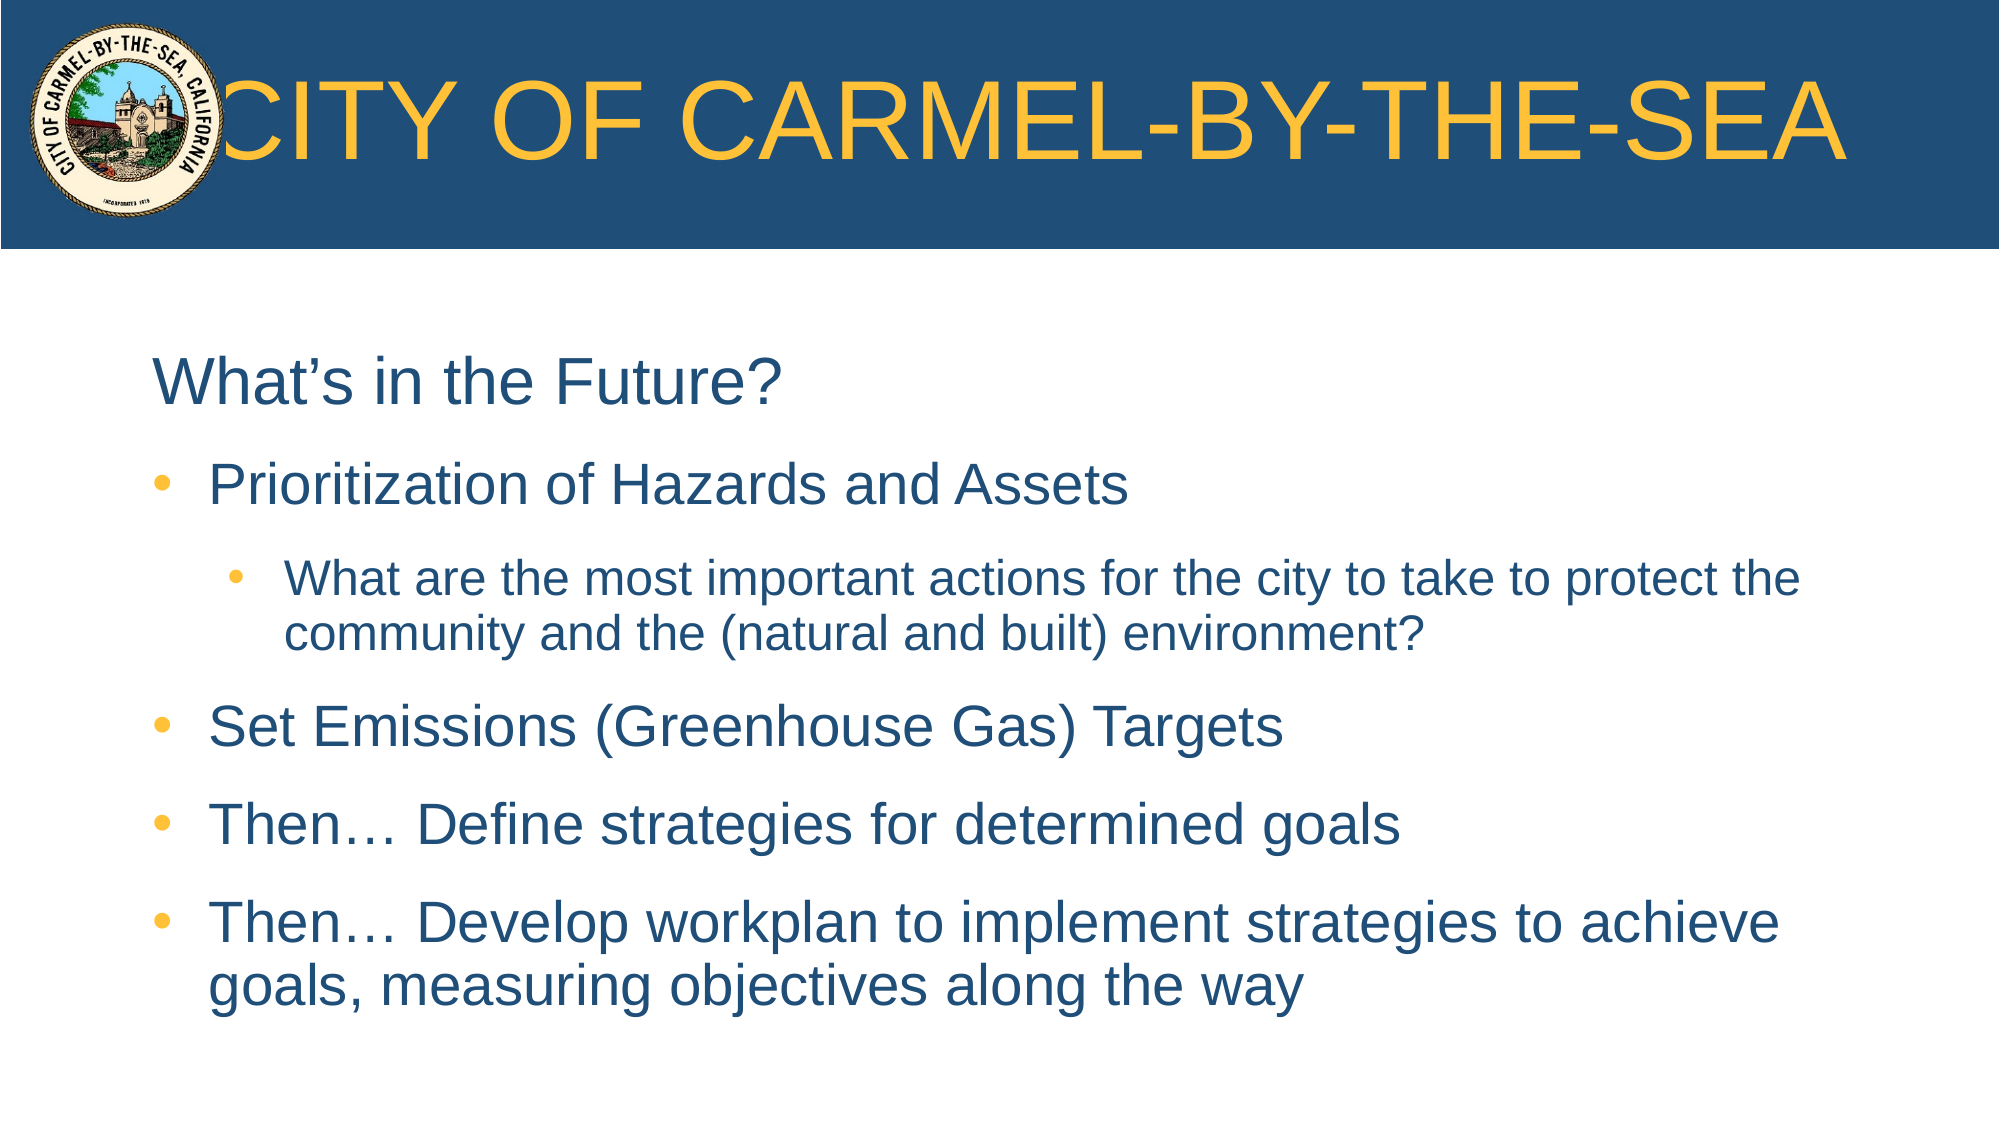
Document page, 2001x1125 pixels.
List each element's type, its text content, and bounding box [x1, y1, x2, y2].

picture [24, 20, 226, 221]
table_header CITY OF CARMEL-BY-THE-SEA [1, 0, 1999, 249]
list What’s in the Future? Prioritization of Hazards and Assets What are the most important actions for the city to take to protect the community and the (natural and built) environment? Set Emissions (Greenhouse Gas) Targets Then… Define strategies for determined goals Then… Develop workplan to implement strategies to achieve goals, measuring objectives along the way [137, 339, 1863, 1125]
